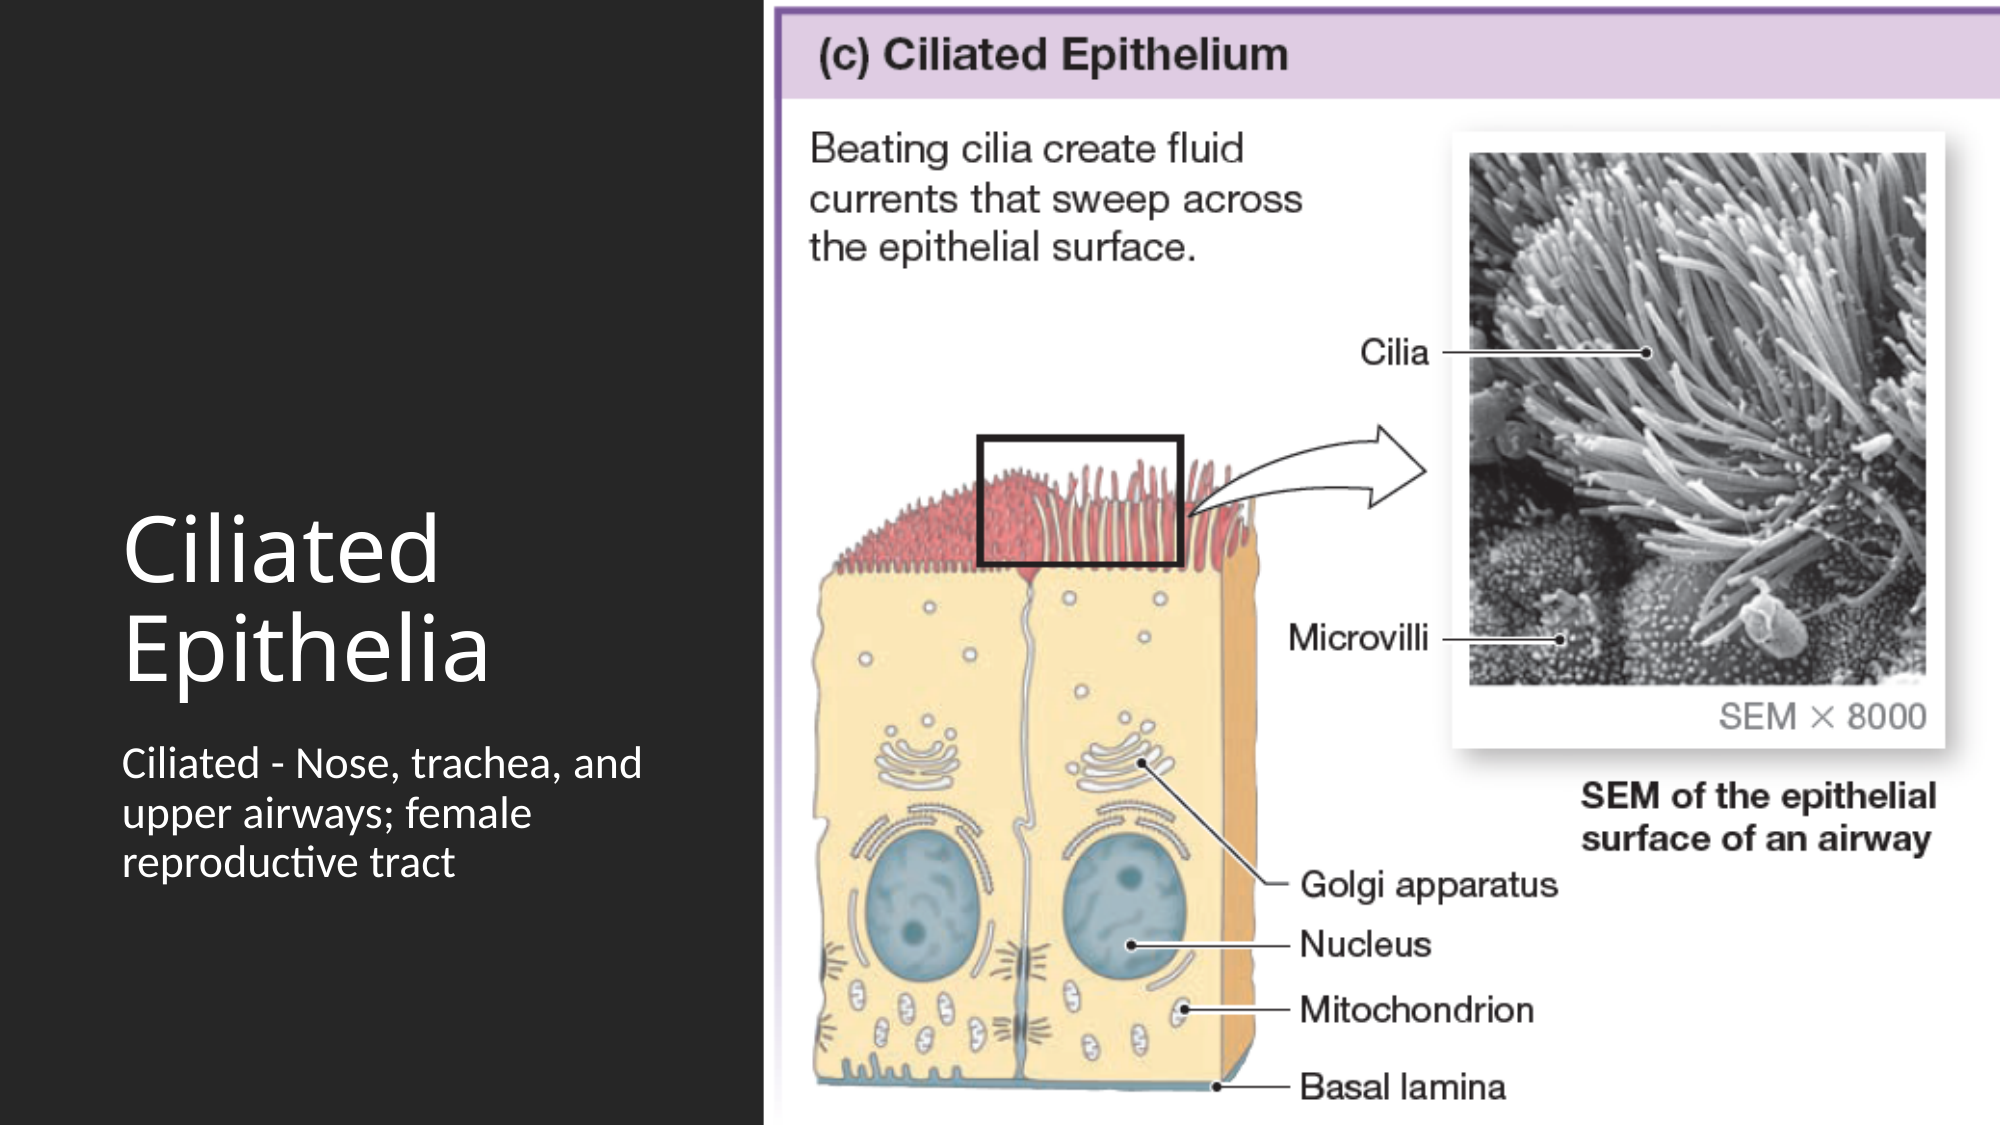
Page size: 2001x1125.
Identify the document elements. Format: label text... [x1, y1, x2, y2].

text_box [0, 0, 763, 1125]
list Ciliated - Nose, trachea, and upper airways; female reproductive tract [106, 731, 661, 1020]
picture [763, 0, 2000, 1125]
title Ciliated Epithelia [106, 104, 661, 709]
